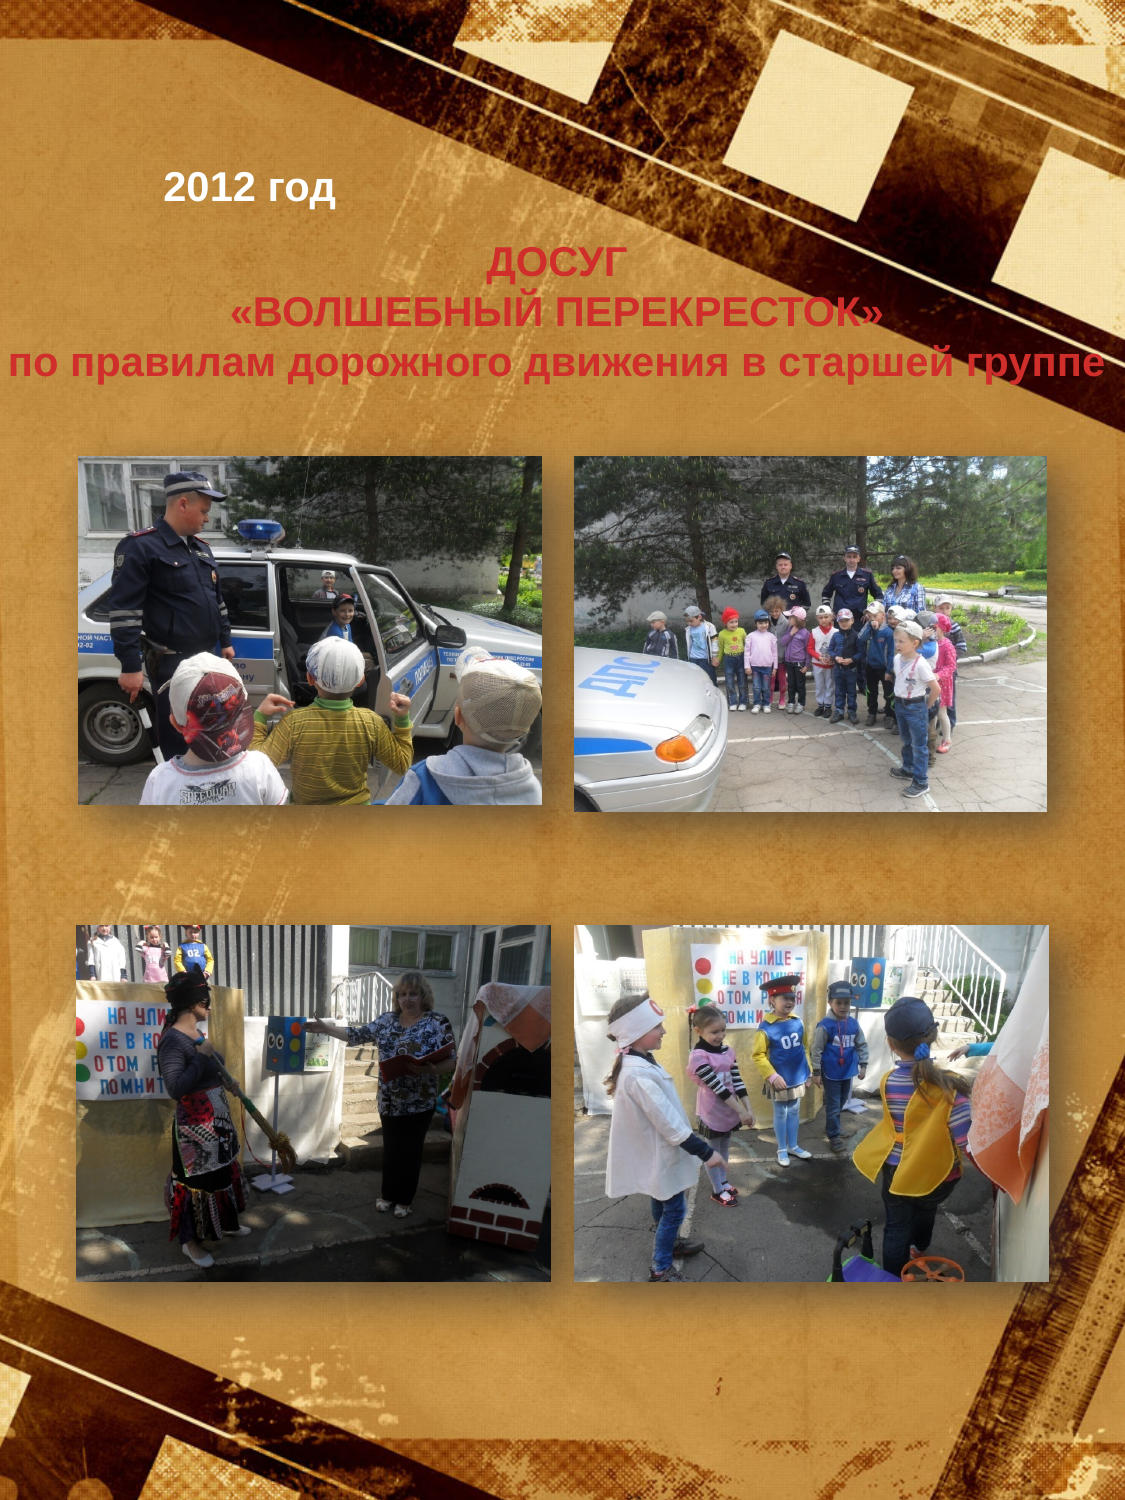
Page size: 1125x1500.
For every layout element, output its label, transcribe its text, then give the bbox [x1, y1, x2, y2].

text_box ДОСУГ «ВОЛШЕБНЫЙ ПЕРЕКРЕСТОК» по правилам дорожного движения в старшей группе [0, 176, 1121, 392]
title 2012 год [56, 60, 1069, 176]
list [76, 925, 552, 1282]
picture [0, 0, 1125, 1500]
